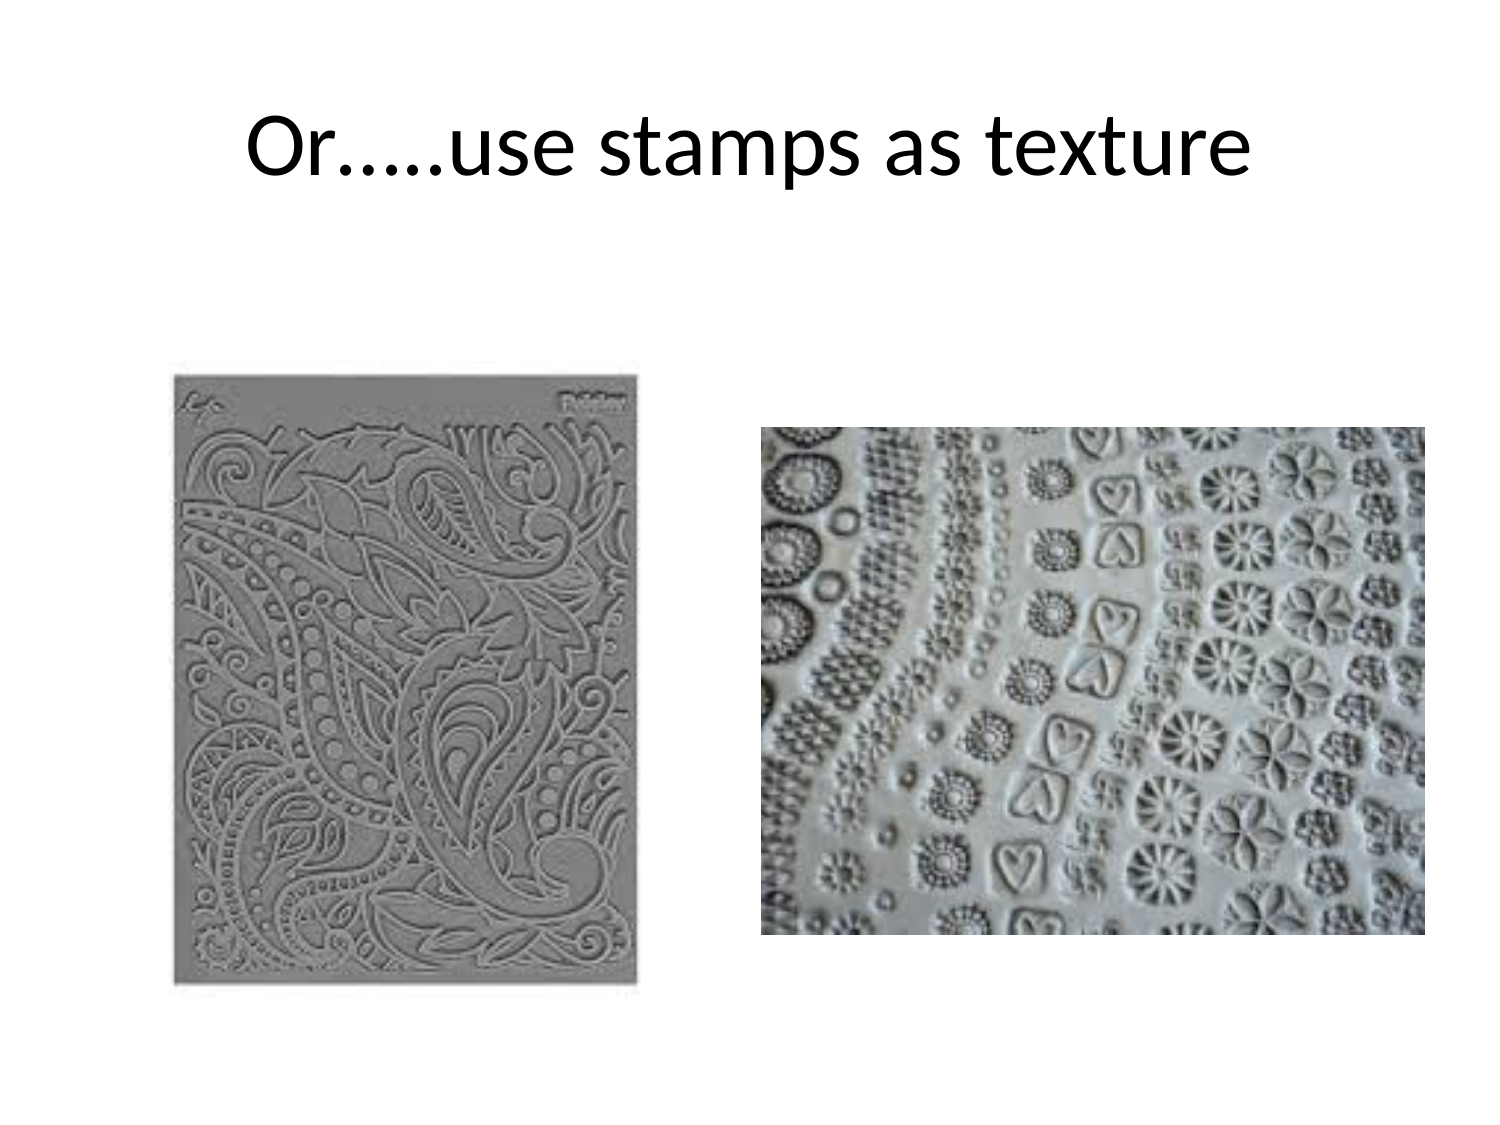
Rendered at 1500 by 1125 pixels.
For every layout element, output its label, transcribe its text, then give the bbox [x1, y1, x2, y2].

title Or…..use stamps as texture [75, 45, 1425, 233]
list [761, 356, 1426, 1006]
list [74, 356, 738, 1006]
